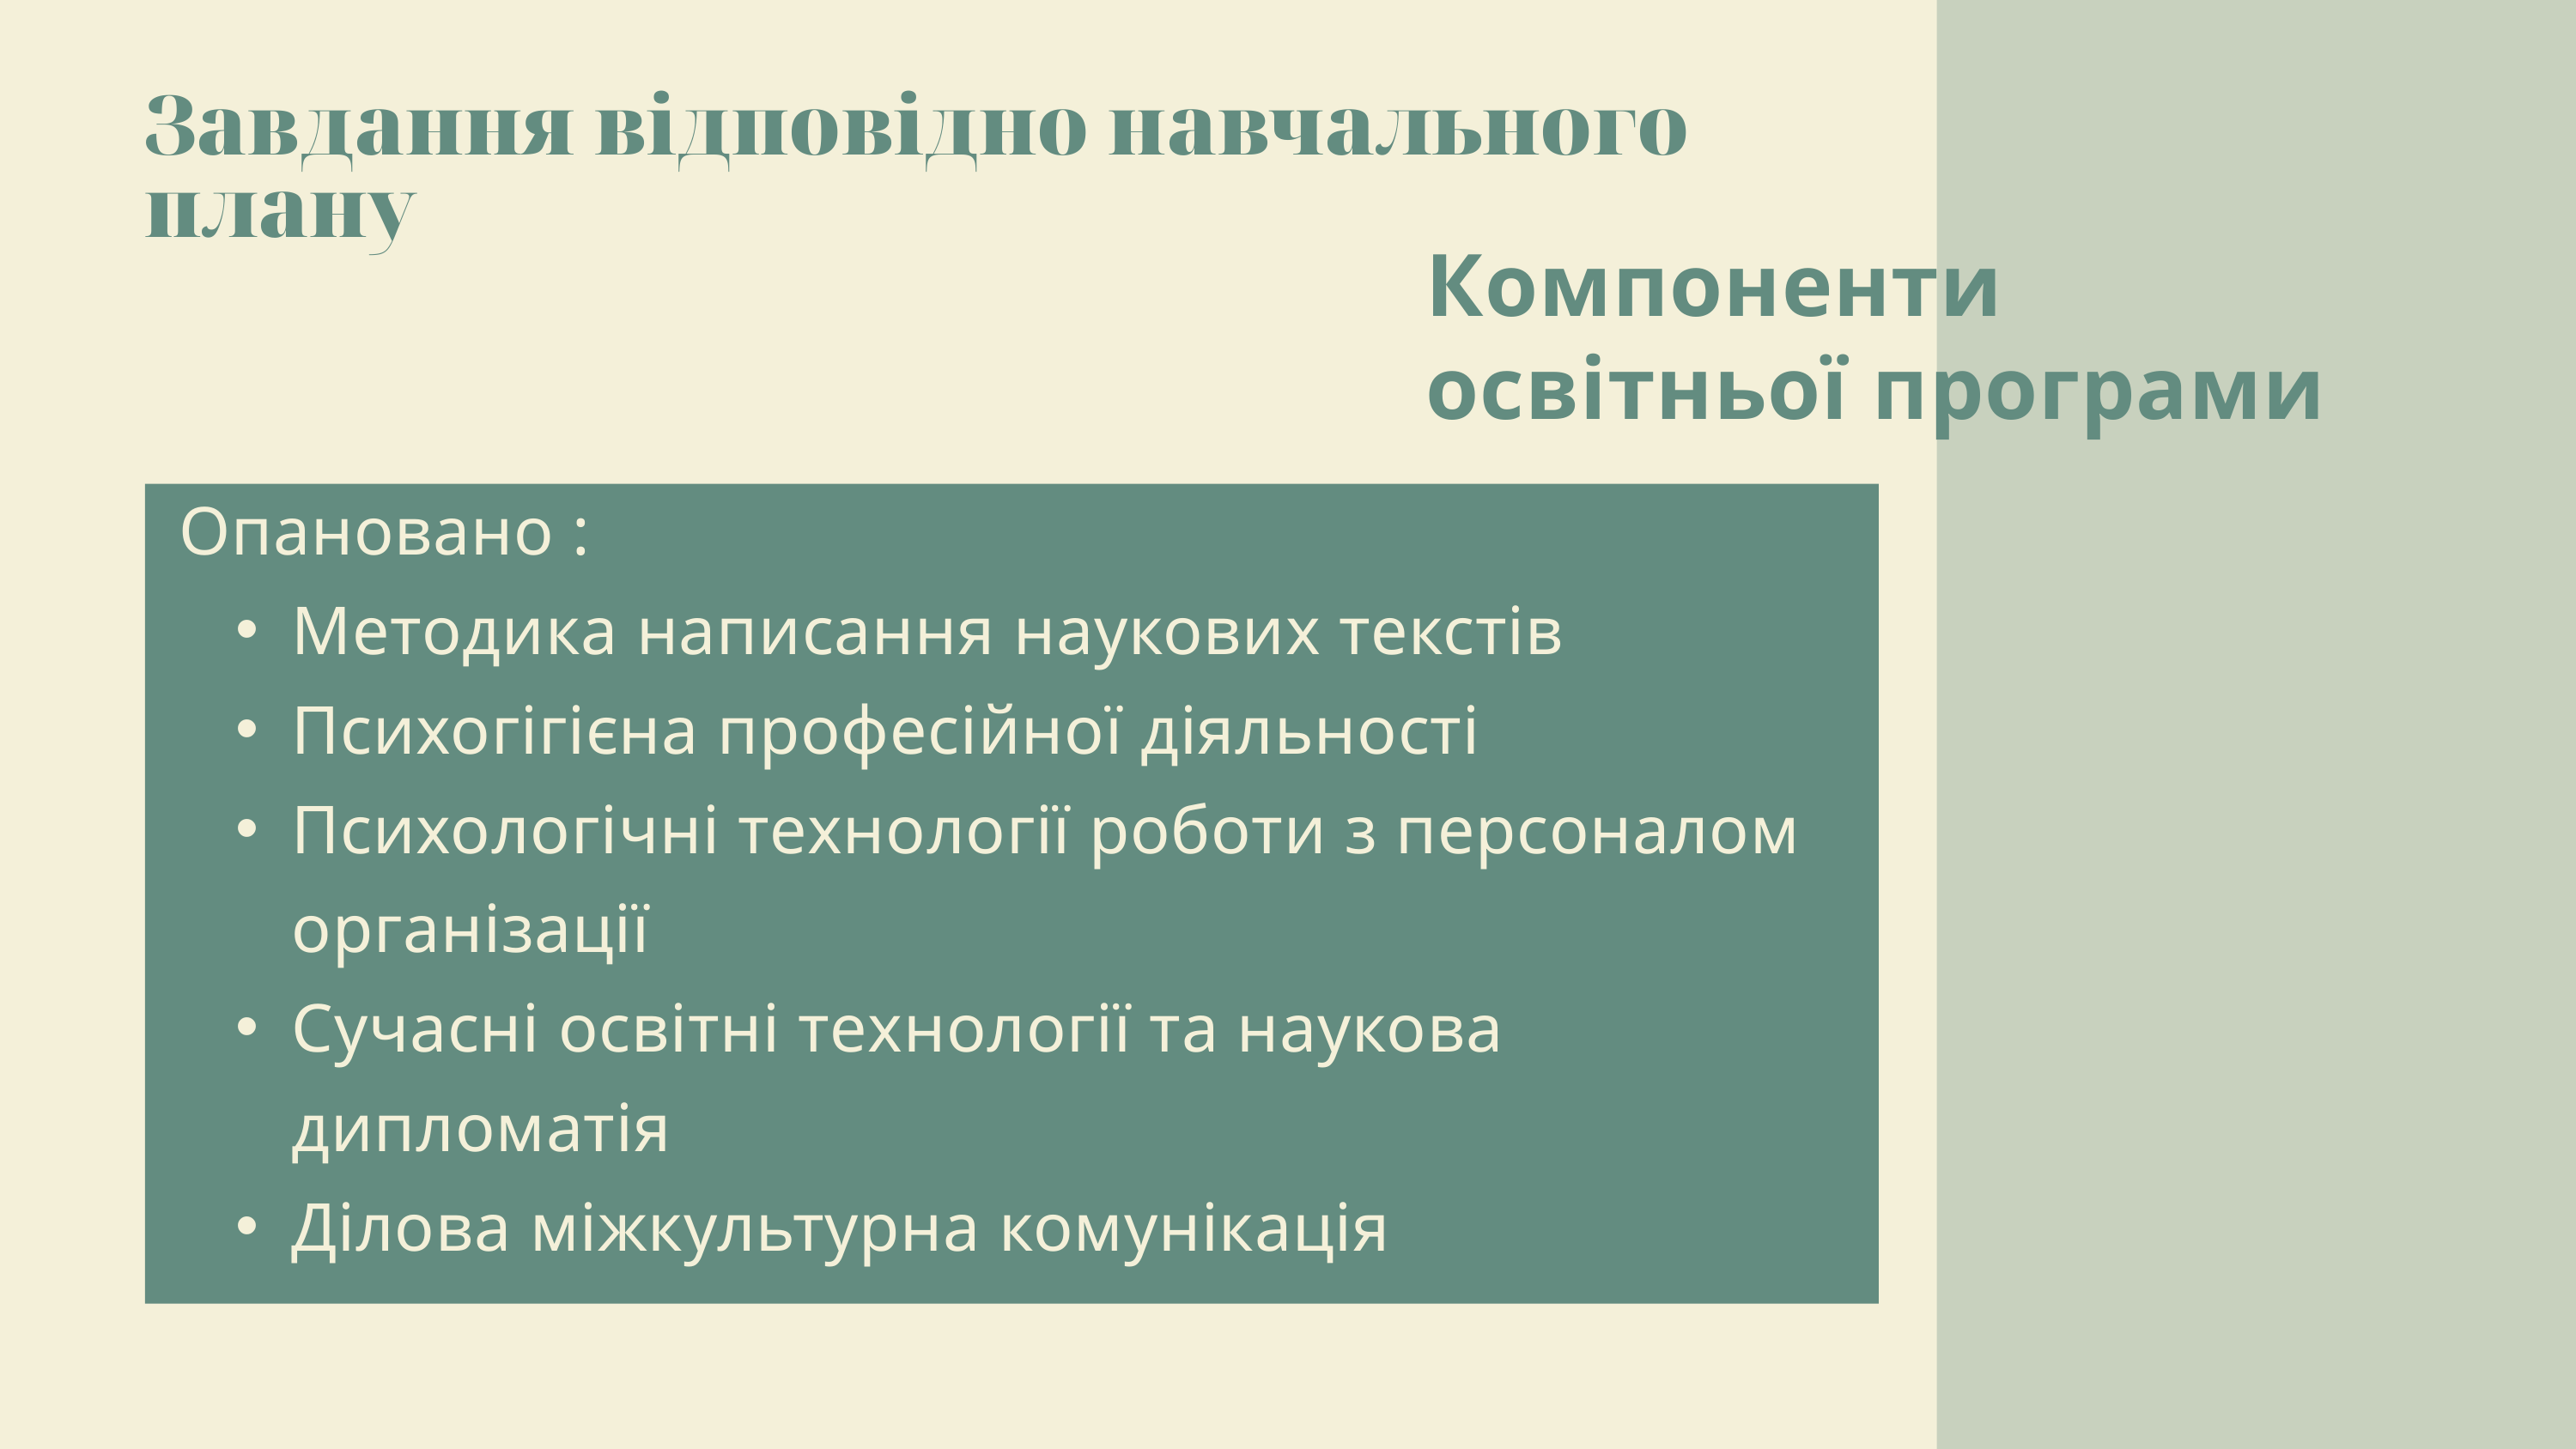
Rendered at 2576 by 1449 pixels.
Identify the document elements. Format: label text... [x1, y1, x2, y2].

text_box [144, 483, 1879, 1304]
text_box [1936, 0, 2576, 1449]
text_box Компоненти освітньої програми [1425, 229, 2391, 437]
text_box Опановано : Методика написання наукових текстів Психогігієна професійної діяльності Психологічні технології роботи з персоналом організації Сучасні освітні технології та наукова дипломатія Ділова міжкультурна комунікація [179, 469, 1833, 1264]
text_box Завдання відповідно навчального плану [144, 88, 1783, 254]
